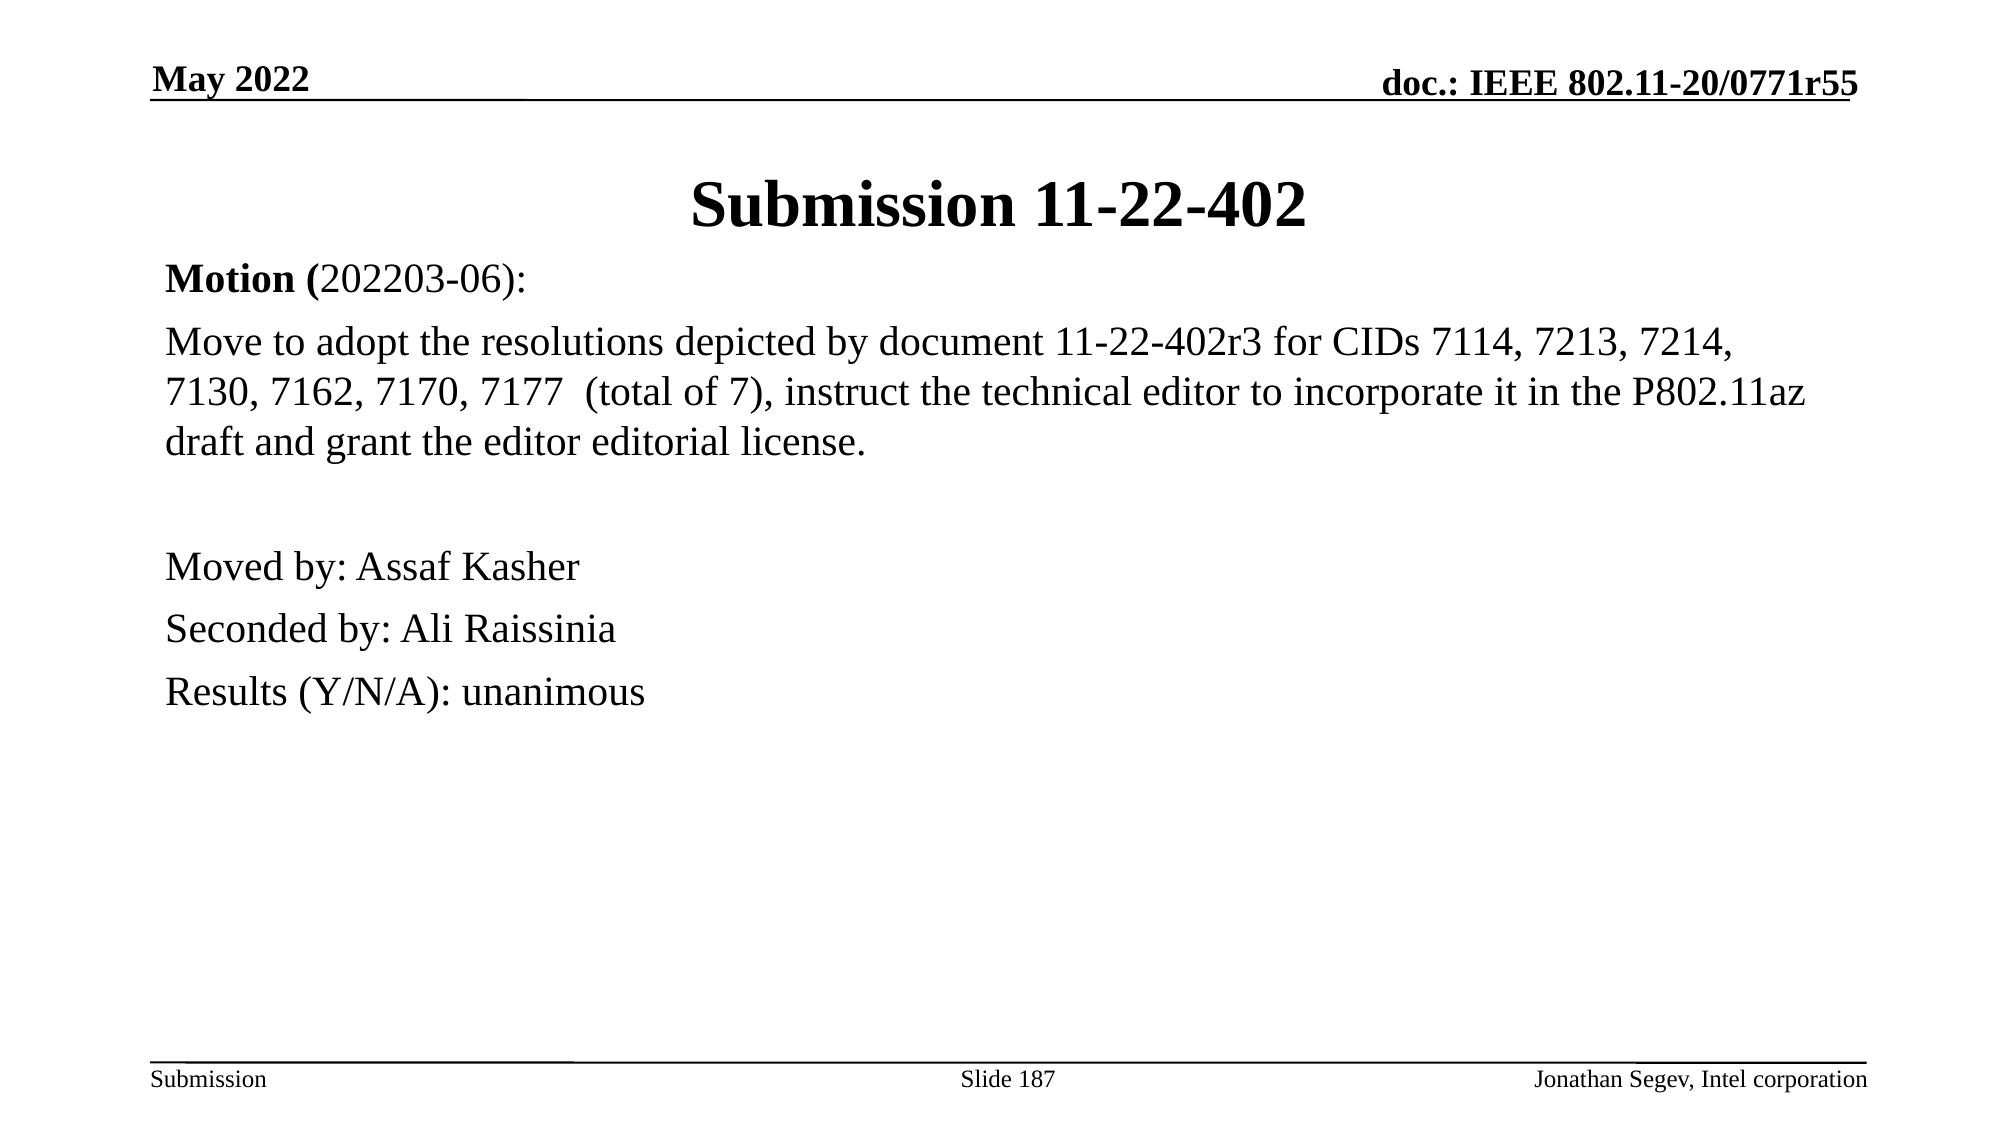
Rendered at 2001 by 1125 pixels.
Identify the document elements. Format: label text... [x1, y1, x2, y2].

slide_number Slide 187 [950, 1061, 1067, 1123]
list Motion (202203-06): Move to adopt the resolutions depicted by document 11-22-402r3 for CIDs 7114, 7213, 7214, 7130, 7162, 7170, 7177 (total of 7), instruct the technical editor to incorporate it in the P802.11az draft and grant the editor editorial license. Moved by: Assaf Kasher Seconded by: Ali Raissinia Results (Y/N/A): unanimous [149, 243, 1850, 1000]
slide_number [152, 54, 563, 100]
title Submission 11-22-402 [149, 112, 1850, 243]
footer Jonathan Segev, Intel corporation [1171, 1061, 1869, 1093]
